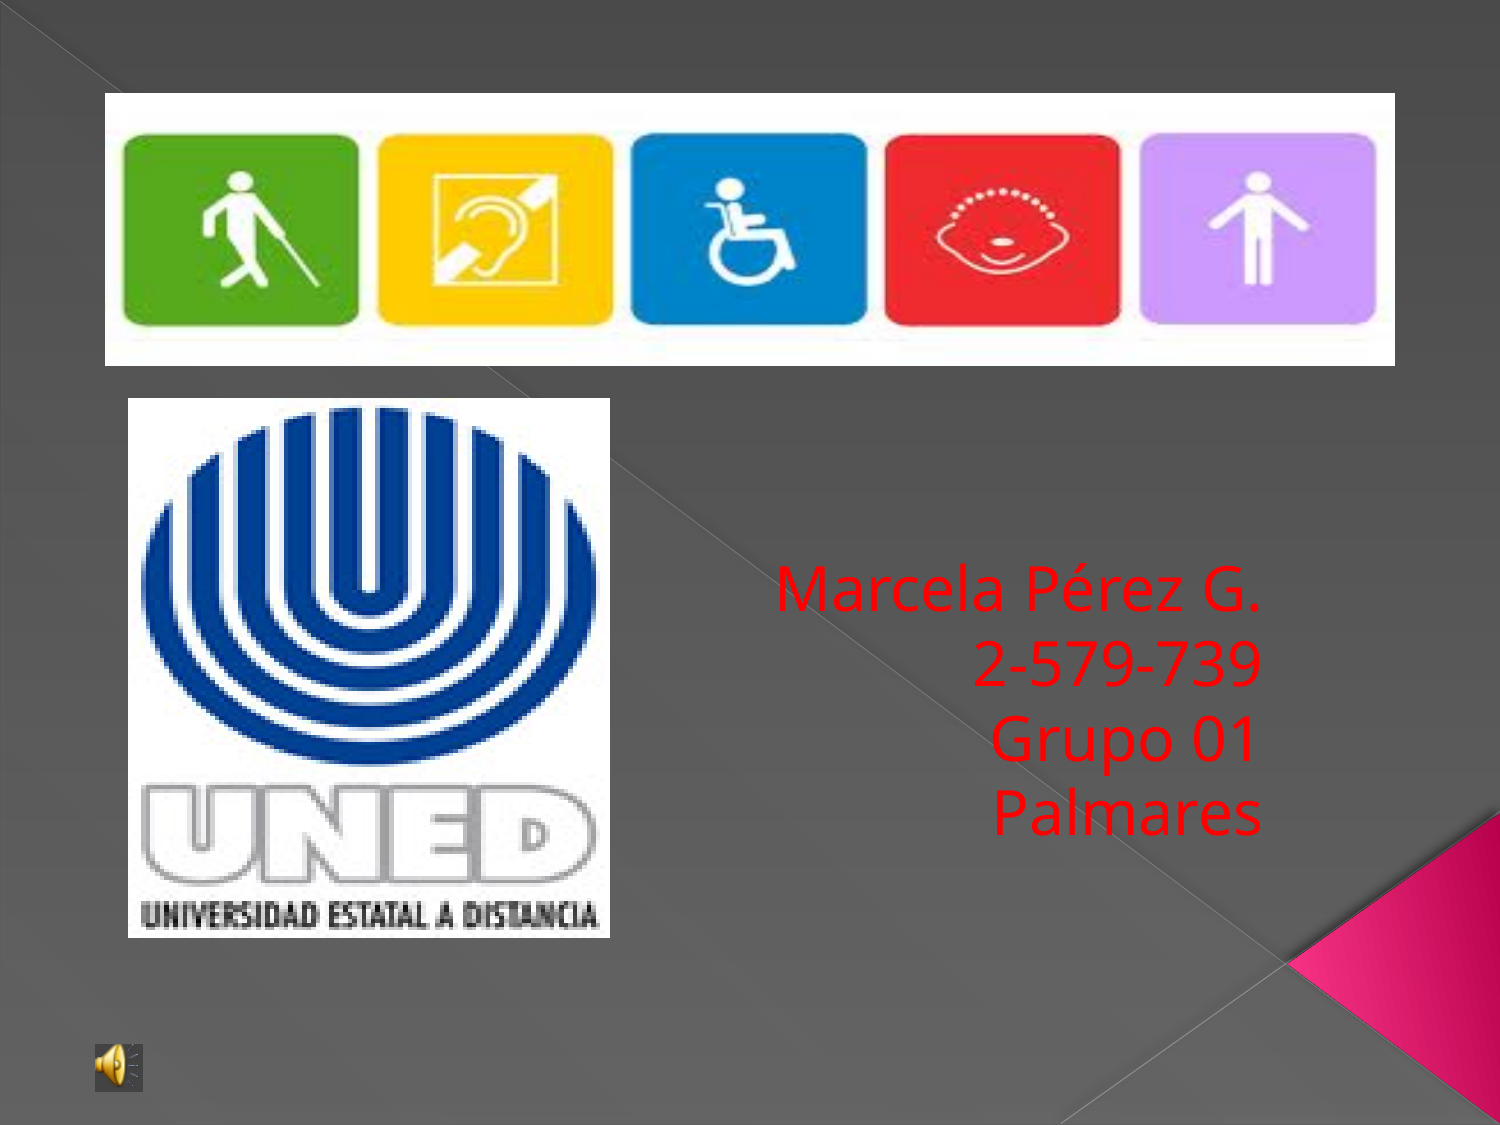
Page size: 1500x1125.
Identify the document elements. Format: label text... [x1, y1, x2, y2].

picture [93, 1042, 144, 1094]
subtitle Marcela Pérez G. 2-579-739 Grupo 01 Palmares [234, 366, 1285, 902]
picture [128, 398, 610, 938]
picture [105, 93, 1395, 366]
